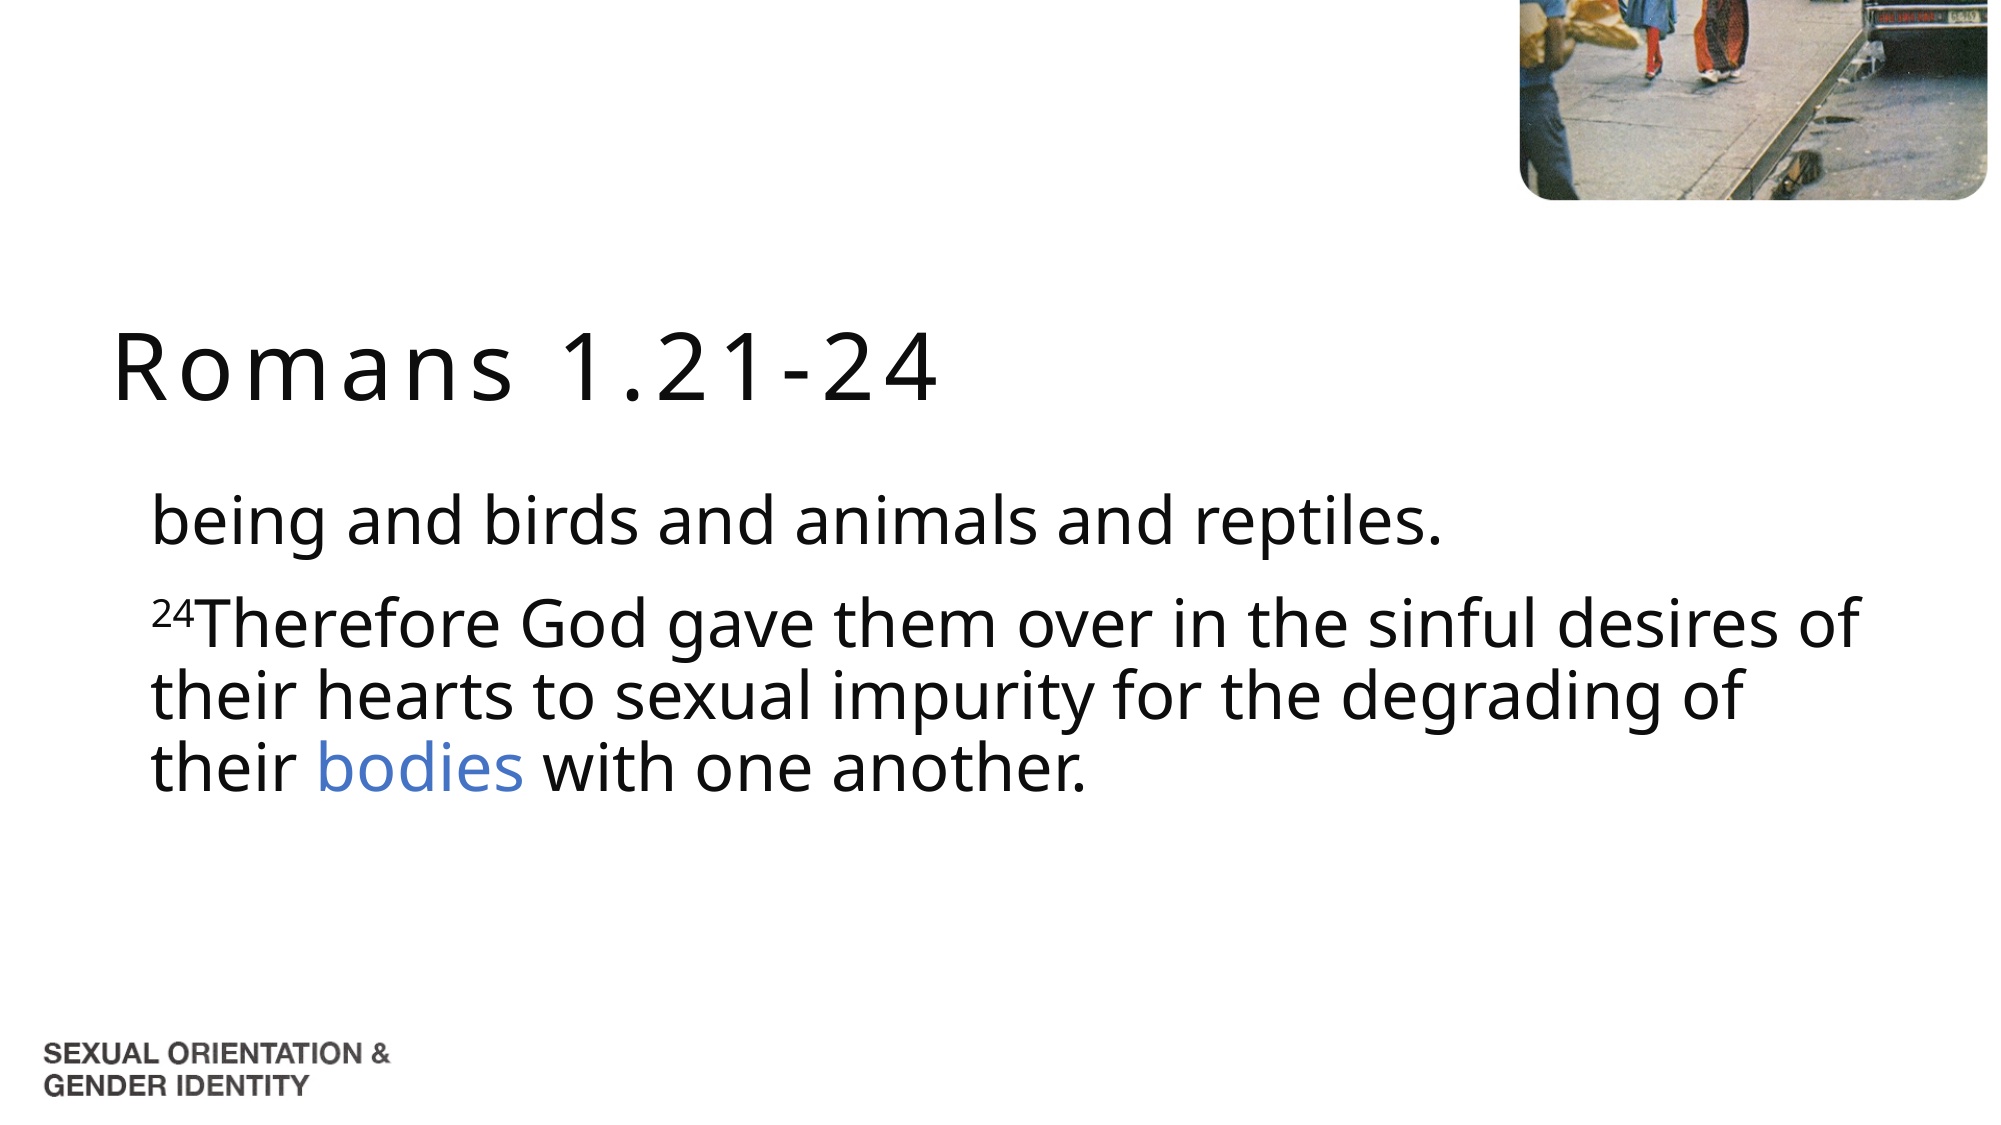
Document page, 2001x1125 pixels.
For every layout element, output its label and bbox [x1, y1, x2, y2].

picture [0, 0, 2000, 1125]
text_box [102, 311, 1898, 814]
